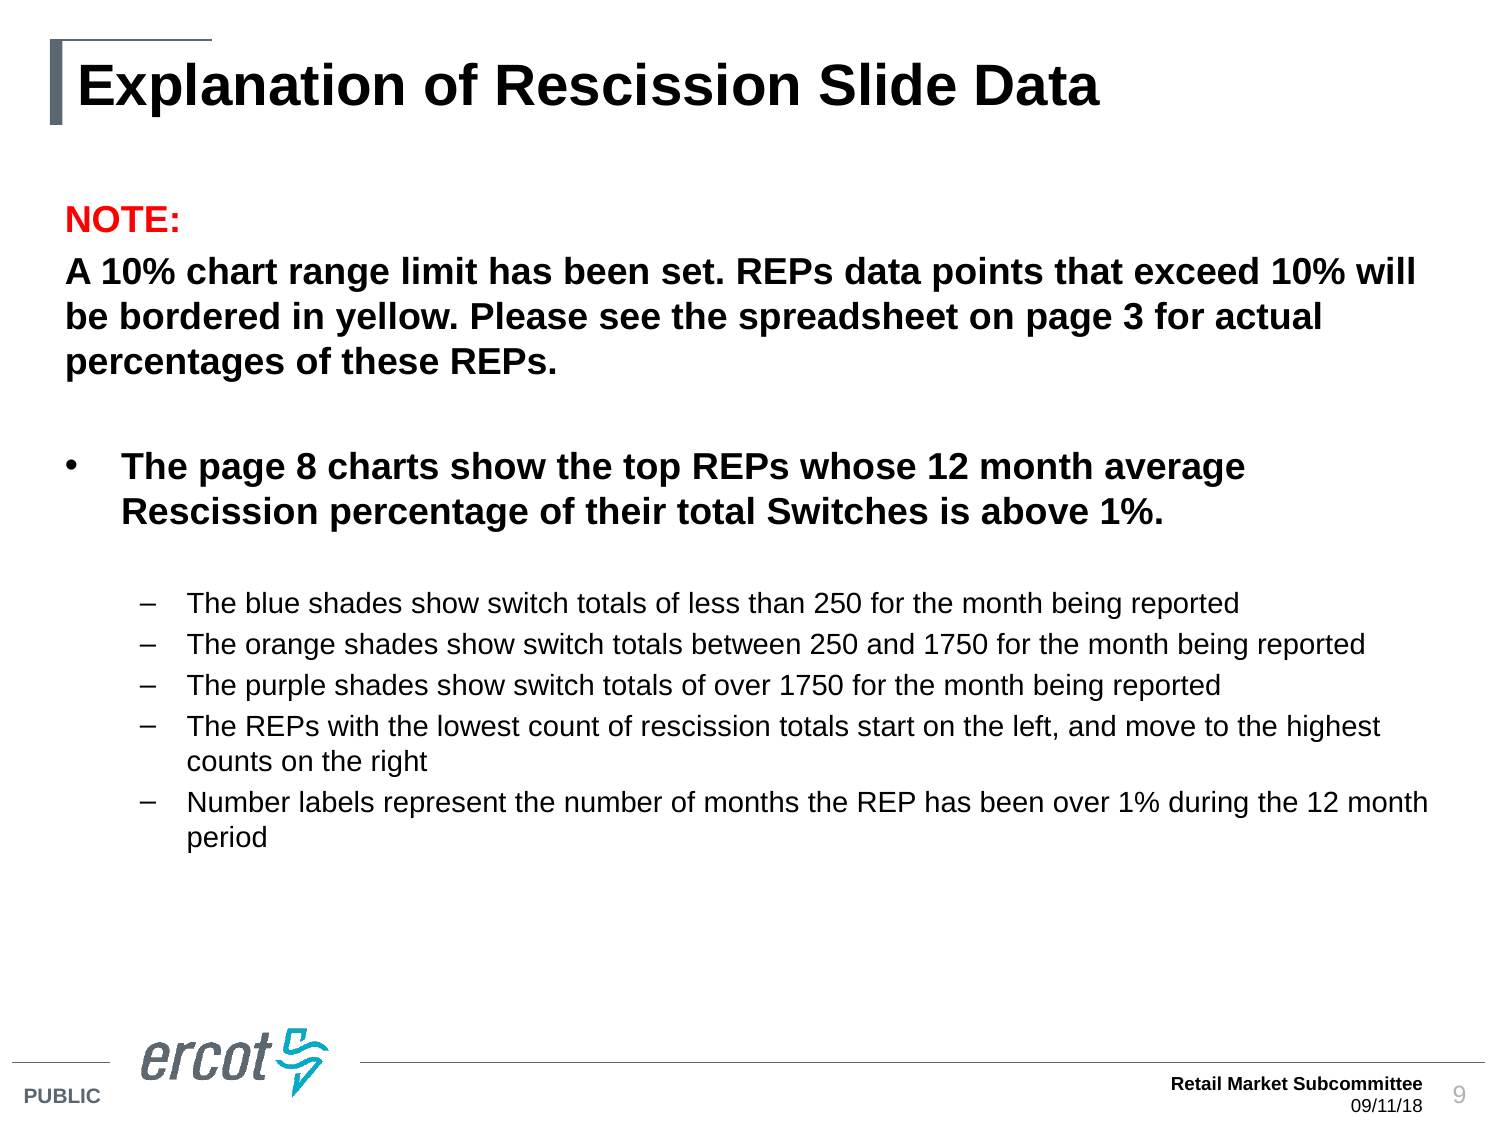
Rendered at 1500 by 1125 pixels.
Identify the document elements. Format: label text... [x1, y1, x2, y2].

slide_number 9 [1438, 1076, 1475, 1112]
title Explanation of Rescission Slide Data [62, 39, 1450, 187]
picture [137, 1024, 332, 1100]
text_box Retail Market Subcommittee 09/11/18 [1124, 1064, 1438, 1125]
list NOTE: A 10% chart range limit has been set. REPs data points that exceed 10% will be bordered in yellow. Please see the spreadsheet on page 3 for actual percentages of these REPs. The page 8 charts show the top REPs whose 12 month average Rescission percentage of their total Switches is above 1%. The blue shades show switch totals of less than 250 for the month being reported The orange shades show switch totals between 250 and 1750 for the month being reported The purple shades show switch totals of over 1750 for the month being reported The REPs with the lowest count of rescission totals start on the left, and move to the highest counts on the right Number labels represent the number of months the REP has been over 1% during the 12 month period [50, 187, 1450, 925]
